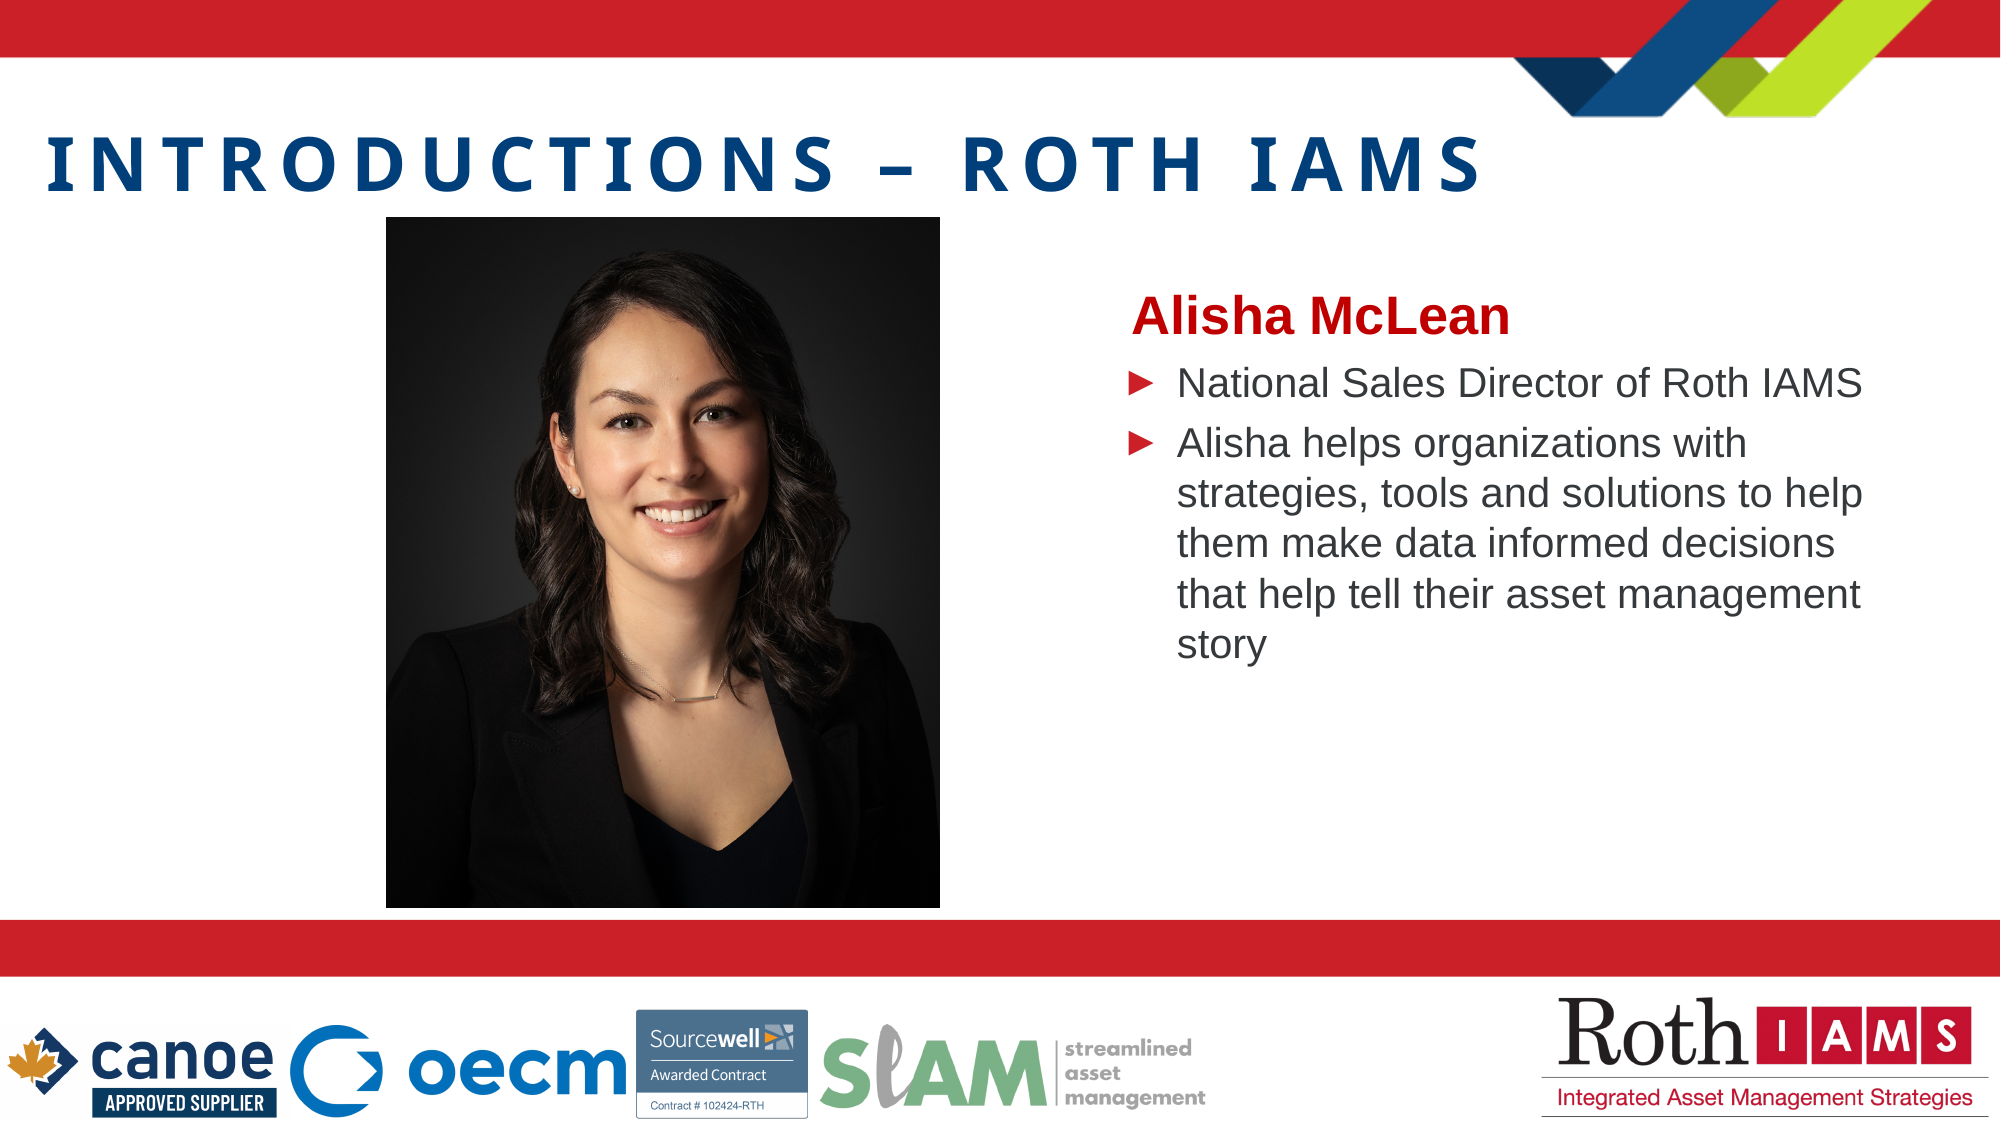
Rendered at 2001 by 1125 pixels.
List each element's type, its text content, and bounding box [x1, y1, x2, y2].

picture [818, 1021, 1208, 1112]
picture [1528, 986, 2000, 1125]
list Alisha McLean National Sales Director of Roth IAMS Alisha helps organizations with strategies, tools and solutions to help them make data informed decisions that help tell their asset management story [1086, 272, 1921, 853]
title Introductions – Roth IAMS [46, 126, 2000, 296]
picture [0, 0, 2001, 119]
picture [0, 1025, 626, 1119]
picture [635, 1009, 808, 1119]
picture [386, 217, 940, 908]
